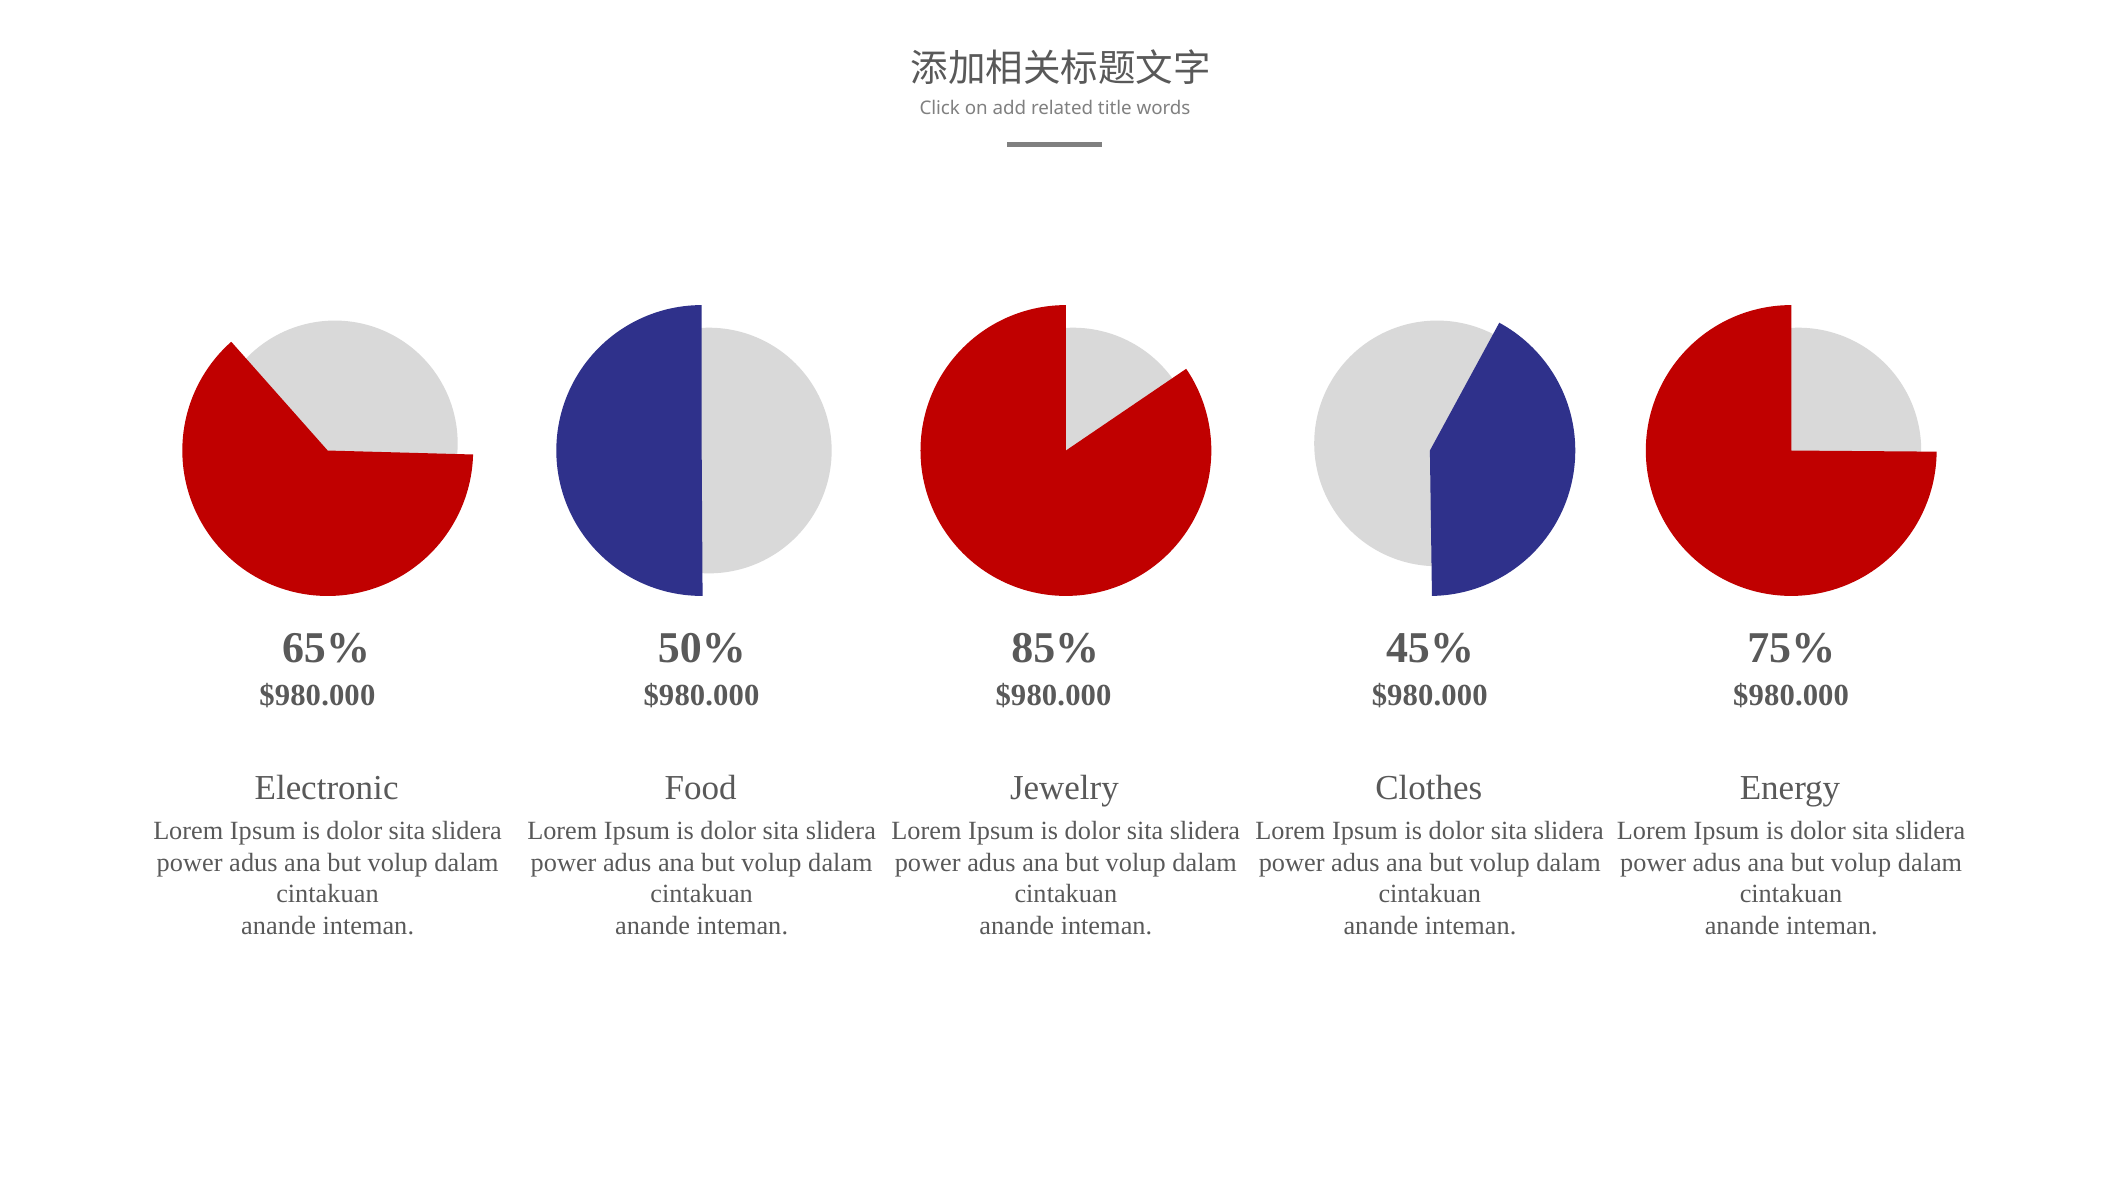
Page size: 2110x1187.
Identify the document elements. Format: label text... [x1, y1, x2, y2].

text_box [556, 305, 848, 596]
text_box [243, 626, 391, 720]
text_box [1717, 626, 1865, 720]
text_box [1224, 756, 1585, 949]
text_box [496, 756, 860, 949]
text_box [860, 756, 1224, 949]
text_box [1356, 626, 1504, 720]
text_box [920, 305, 1212, 596]
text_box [1645, 305, 1937, 596]
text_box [628, 626, 776, 720]
text_box Click on add related title words [877, 89, 1232, 124]
text_box 添加相关标题文字 [877, 37, 1245, 95]
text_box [1585, 756, 1997, 949]
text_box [980, 626, 1128, 720]
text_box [182, 305, 474, 596]
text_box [122, 756, 496, 949]
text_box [1284, 305, 1576, 596]
